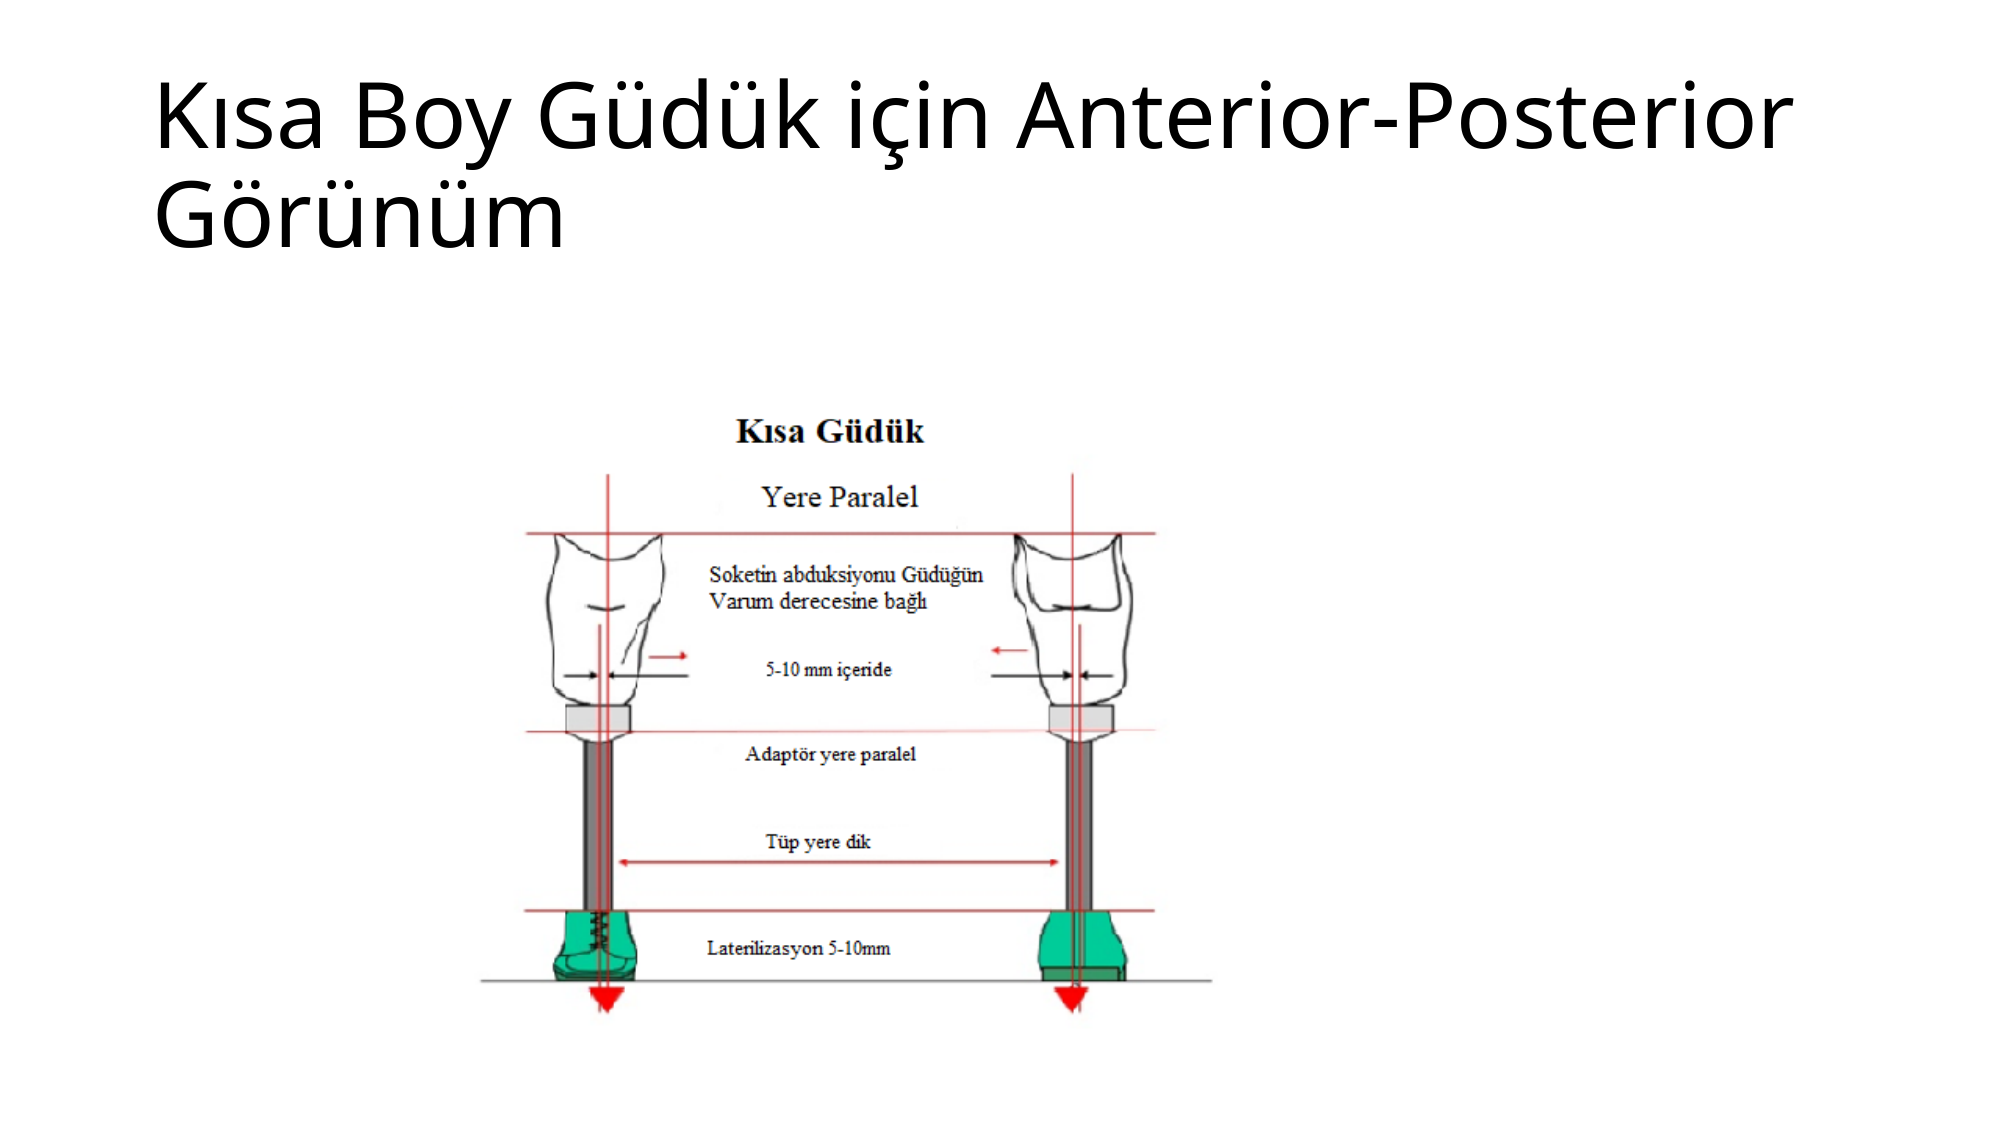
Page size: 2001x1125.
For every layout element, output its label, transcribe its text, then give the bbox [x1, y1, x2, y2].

picture [417, 360, 1335, 1085]
title Kısa Boy Güdük için Anterior-Posterior Görünüm [137, 59, 1863, 278]
